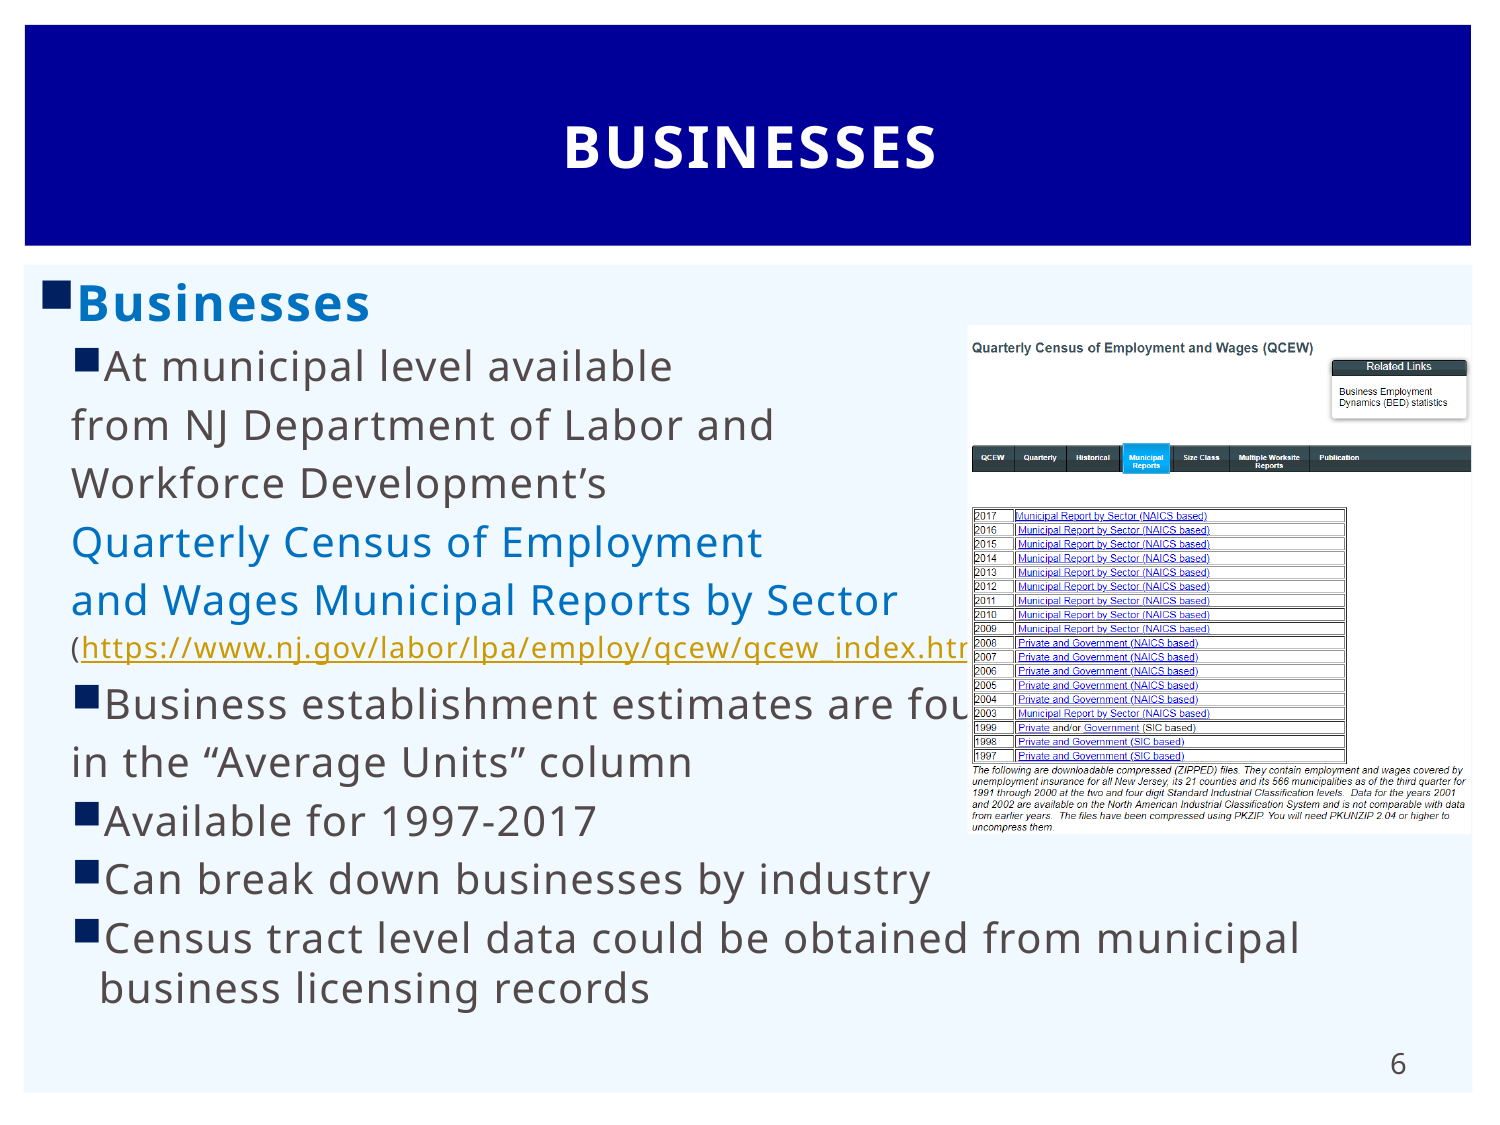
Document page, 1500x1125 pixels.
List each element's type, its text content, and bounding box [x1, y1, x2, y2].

picture [966, 324, 1472, 835]
title Businesses [62, 58, 1438, 232]
slide_number 6 [1349, 1041, 1448, 1089]
list Businesses At municipal level available from NJ Department of Labor and Workforce Development’s Quarterly Census of Employment and Wages Municipal Reports by Sector (https://www.nj.gov/labor/lpa/employ/qcew/qcew_index.html) Business establishment estimates are found in the “Average Units” column Available for 1997-2017 Can break down businesses by industry Census tract level data could be obtained from municipal business licensing records [16, 264, 1489, 1125]
